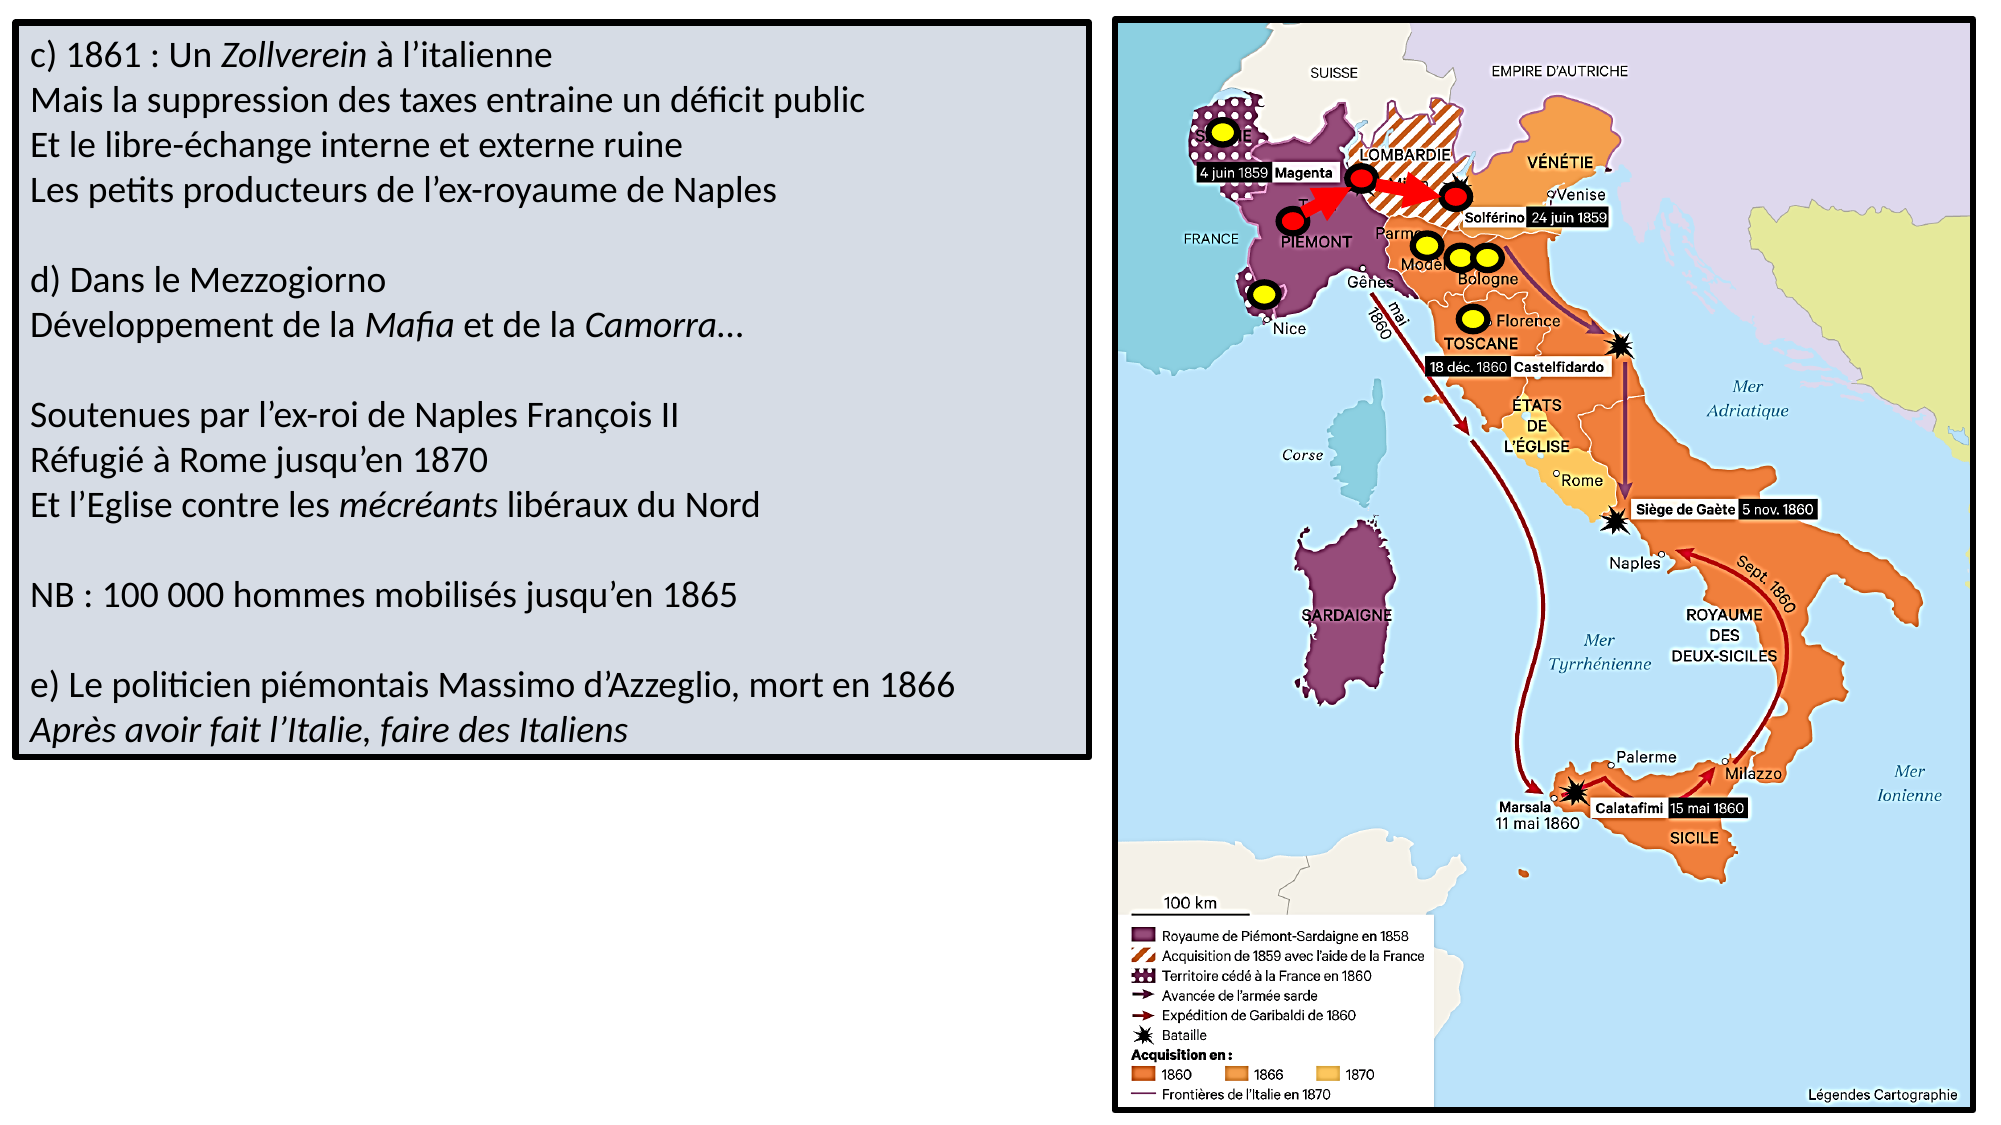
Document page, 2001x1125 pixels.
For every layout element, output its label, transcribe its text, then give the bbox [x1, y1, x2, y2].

text_box c) 1861 : Un Zollverein à l’italienne Mais la suppression des taxes entraine un déficit public Et le libre-échange interne et externe ruine Les petits producteurs de l’ex-royaume de Naples d) Dans le Mezzogiorno Développement de la Mafia et de la Camorra… Soutenues par l’ex-roi de Naples François II Réfugié à Rome jusqu’en 1870 Et l’Eglise contre les mécréants libéraux du Nord NB : 100 000 hommes mobilisés jusqu’en 1865 e) Le politicien piémontais Massimo d’Azzeglio, mort en 1866 Après avoir fait l’Italie, faire des Italiens [15, 22, 1089, 758]
picture [1117, 22, 1970, 1108]
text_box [1303, 187, 1352, 213]
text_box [1376, 184, 1442, 197]
